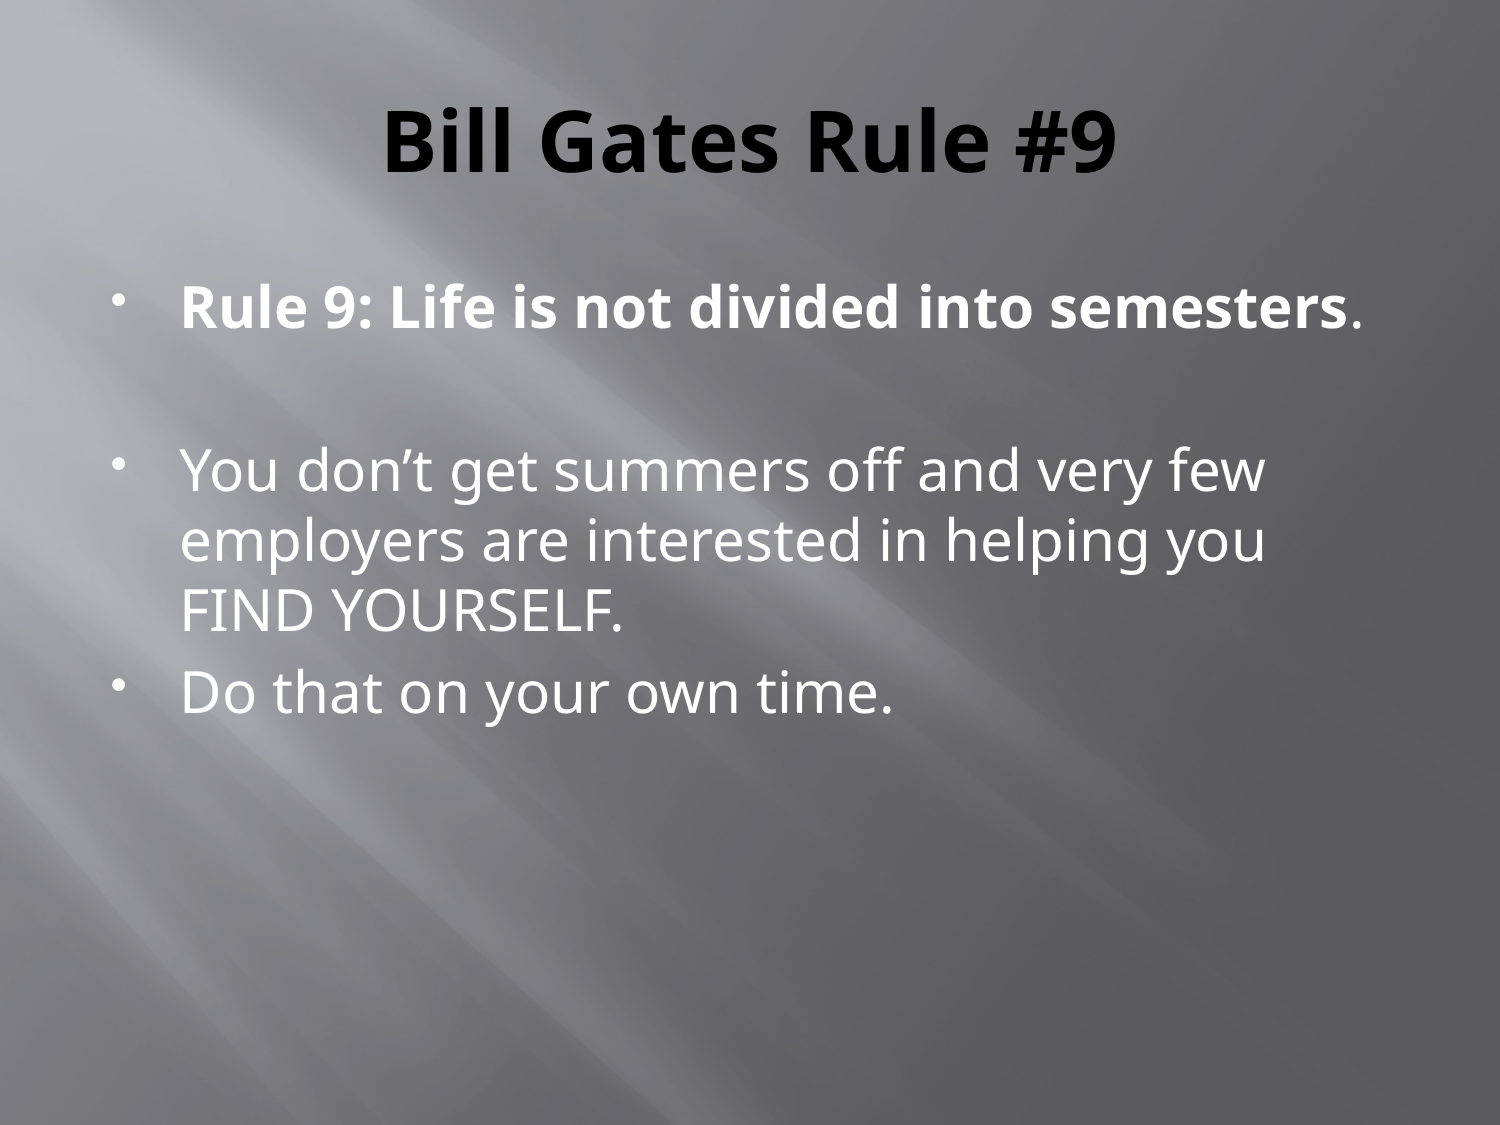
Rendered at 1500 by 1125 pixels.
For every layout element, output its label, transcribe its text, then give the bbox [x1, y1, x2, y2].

title Bill Gates Rule #9 [75, 45, 1425, 233]
list Rule 9: Life is not divided into semesters. You don’t get summers off and very few employers are interested in helping you FIND YOURSELF. Do that on your own time. [75, 262, 1425, 1035]
